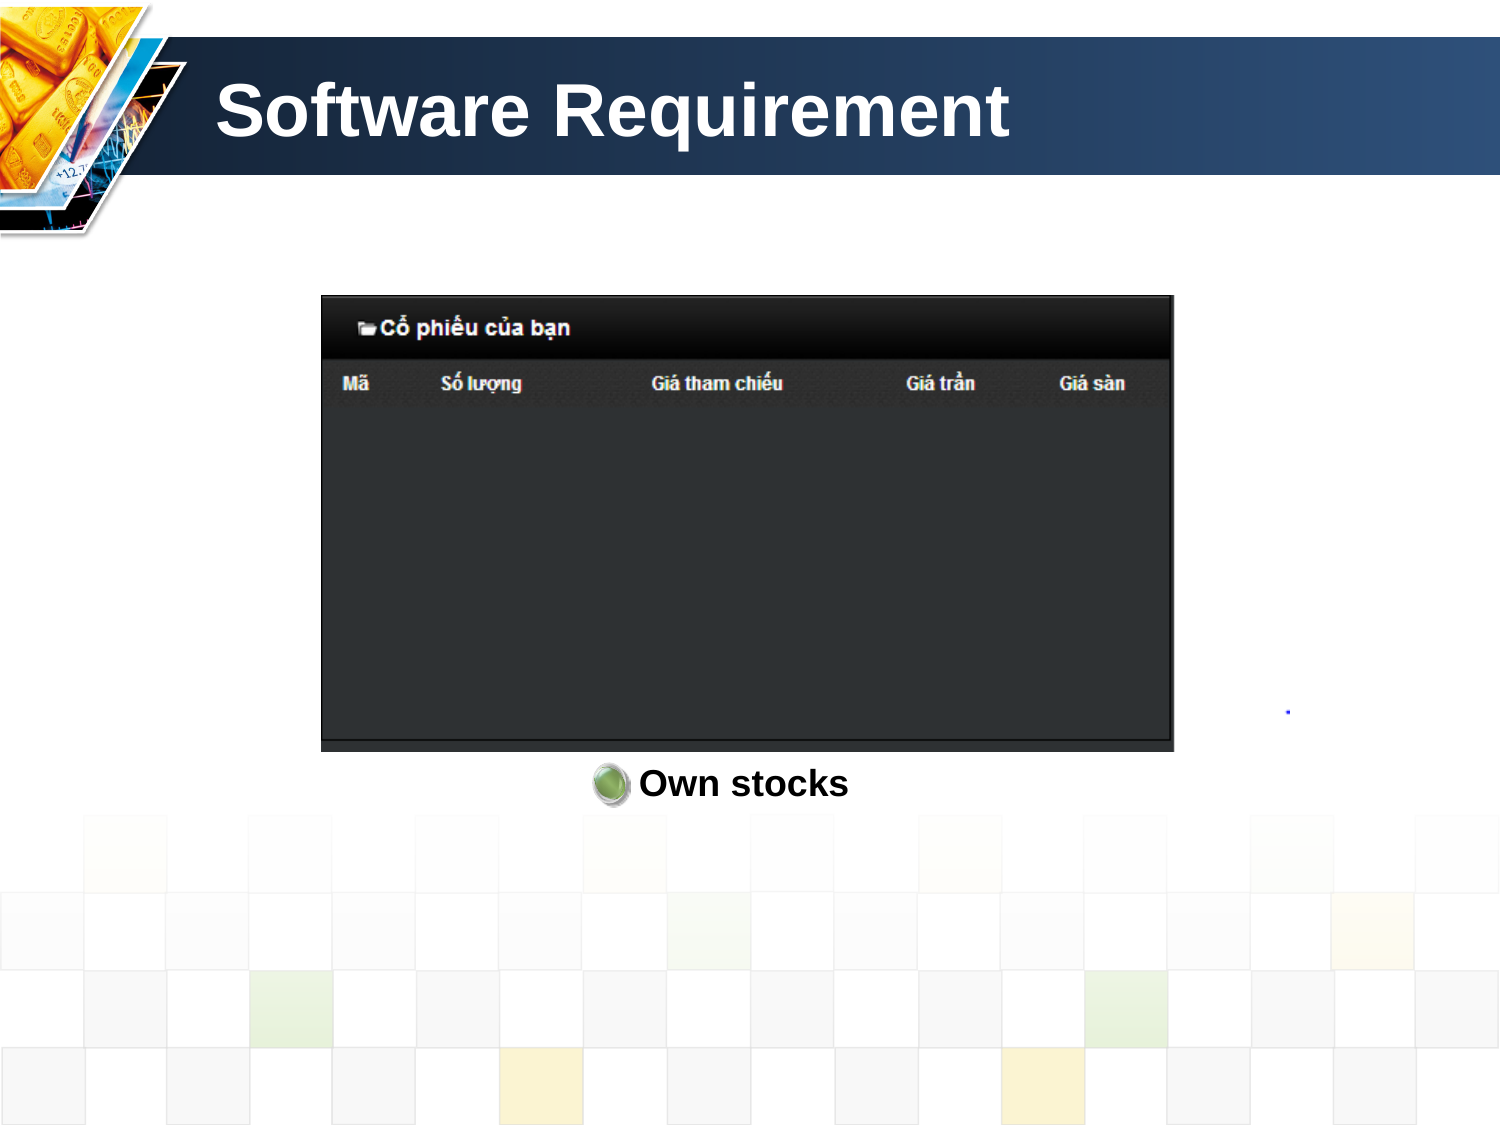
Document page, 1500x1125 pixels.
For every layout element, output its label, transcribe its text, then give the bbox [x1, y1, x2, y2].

title Software Requirement [200, 37, 1413, 175]
picture [320, 295, 1290, 752]
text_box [592, 762, 626, 803]
text_box Own stocks [624, 761, 865, 812]
picture [0, 0, 190, 243]
